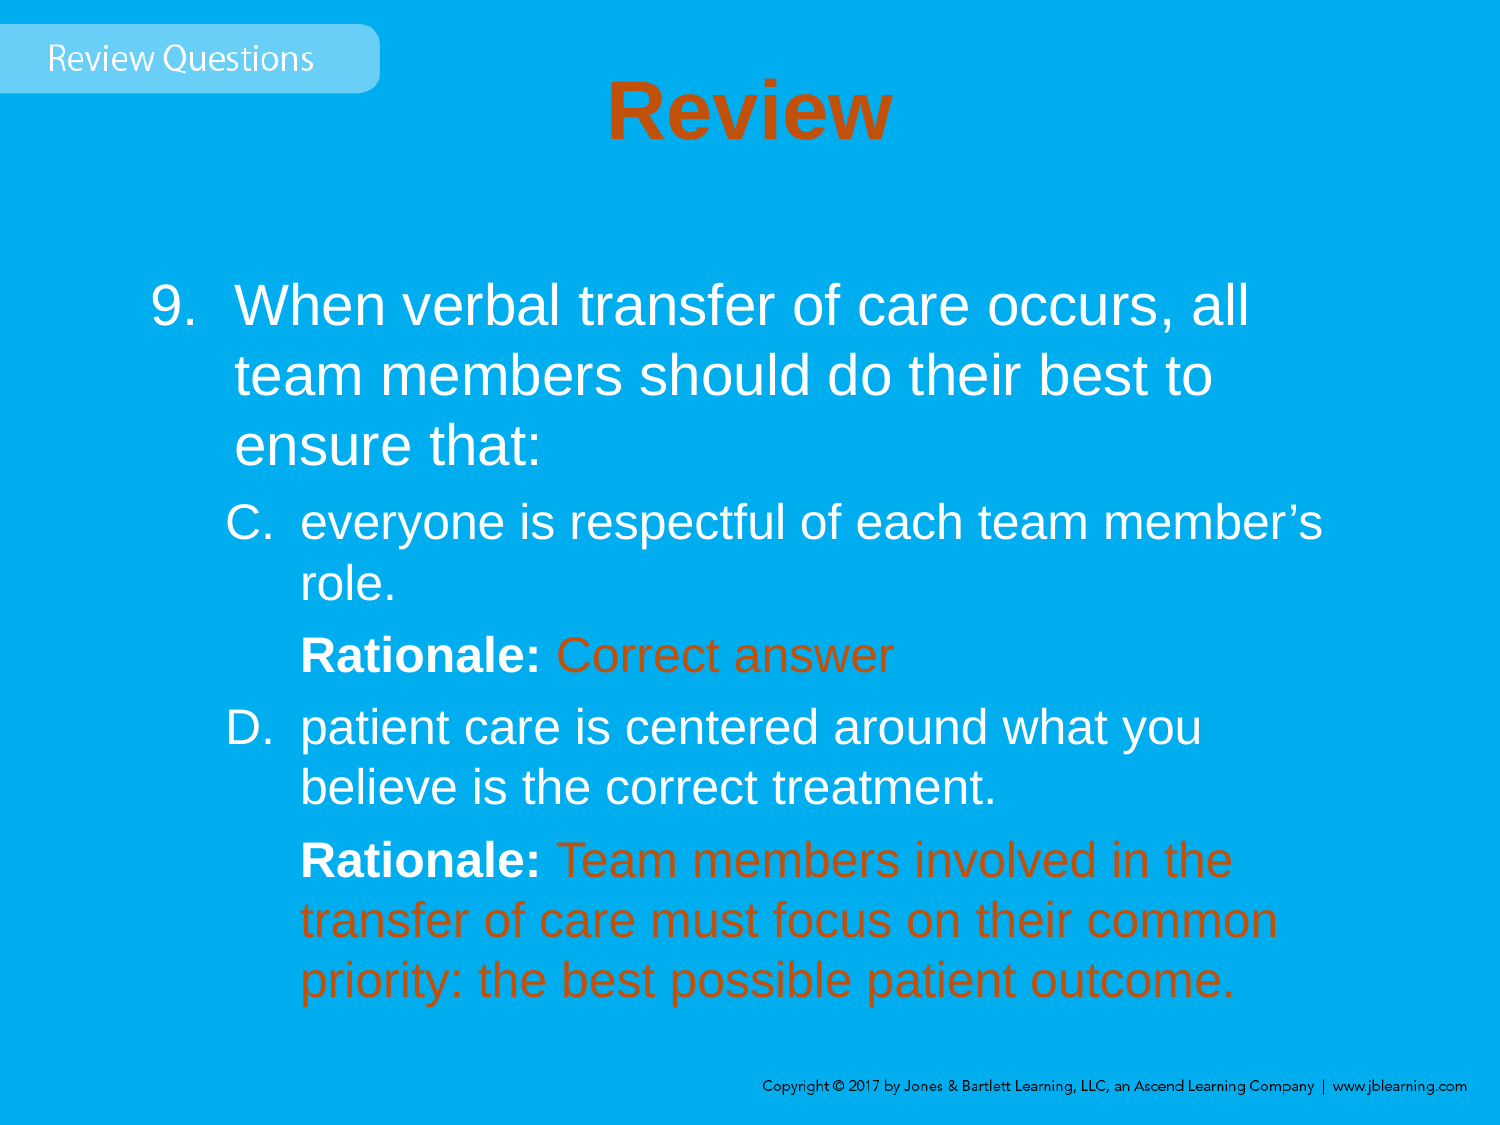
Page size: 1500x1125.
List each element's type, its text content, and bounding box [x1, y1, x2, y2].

picture [0, 25, 377, 93]
title Review [112, 37, 1388, 188]
list When verbal transfer of care occurs, all team members should do their best to ensure that: everyone is respectful of each team member’s role. Rationale: Correct answer patient care is centered around what you believe is the correct treatment. Rationale: Team members involved in the transfer of care must focus on their common priority: the best possible patient outcome. [112, 237, 1388, 1025]
